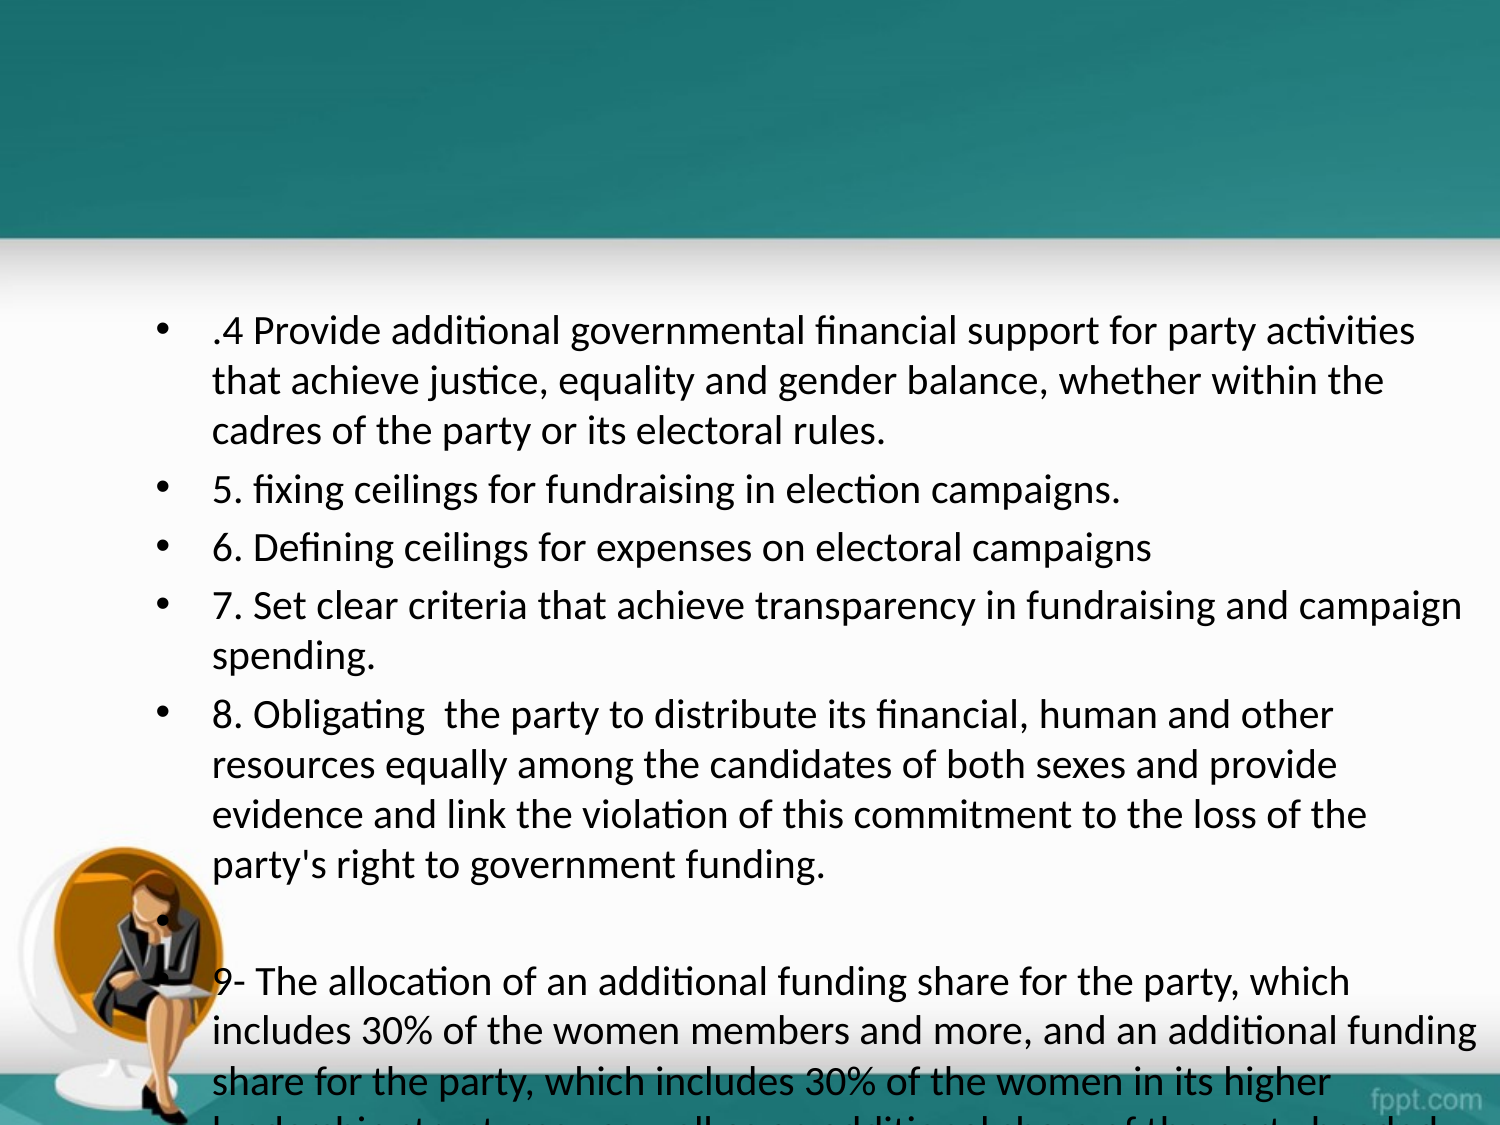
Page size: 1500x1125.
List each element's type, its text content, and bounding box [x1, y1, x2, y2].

picture [0, 0, 1500, 1125]
list .4 Provide additional governmental financial support for party activities that achieve justice, equality and gender balance, whether within the cadres of the party or its electoral rules. 5. fixing ceilings for fundraising in election campaigns. 6. Defining ceilings for expenses on electoral campaigns 7. Set clear criteria that achieve transparency in fundraising and campaign spending. 8. Obligating the party to distribute its financial, human and other resources equally among the candidates of both sexes and provide evidence and link the violation of this commitment to the loss of the party's right to government funding. 9- The allocation of an additional funding share for the party, which includes 30% of the women members and more, and an additional funding share for the party, which includes 30% of the women in its higher leadership structures , as well as an additional share of the party headed by a woman. [140, 237, 1500, 1125]
